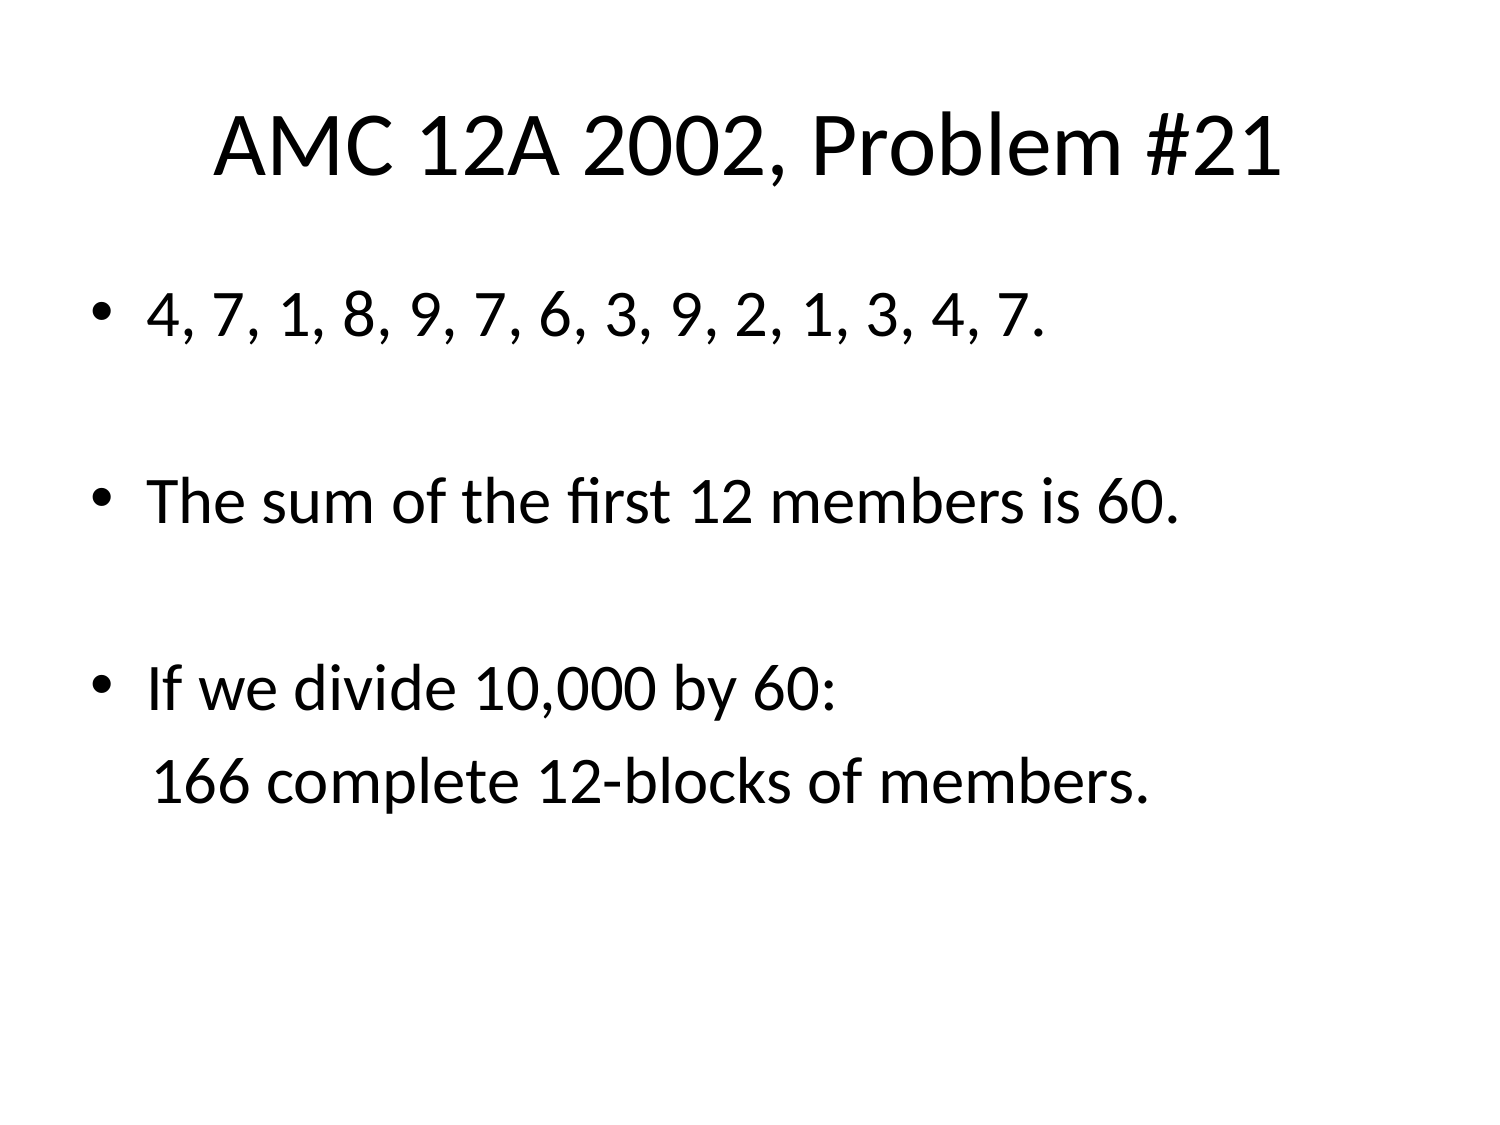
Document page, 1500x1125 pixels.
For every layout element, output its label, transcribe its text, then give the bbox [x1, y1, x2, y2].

list 4, 7, 1, 8, 9, 7, 6, 3, 9, 2, 1, 3, 4, 7. The sum of the first 12 members is 60. If we divide 10,000 by 60: 166 complete 12-blocks of members. [75, 262, 1425, 1005]
title AMC 12A 2002, Problem #21 [75, 45, 1425, 233]
